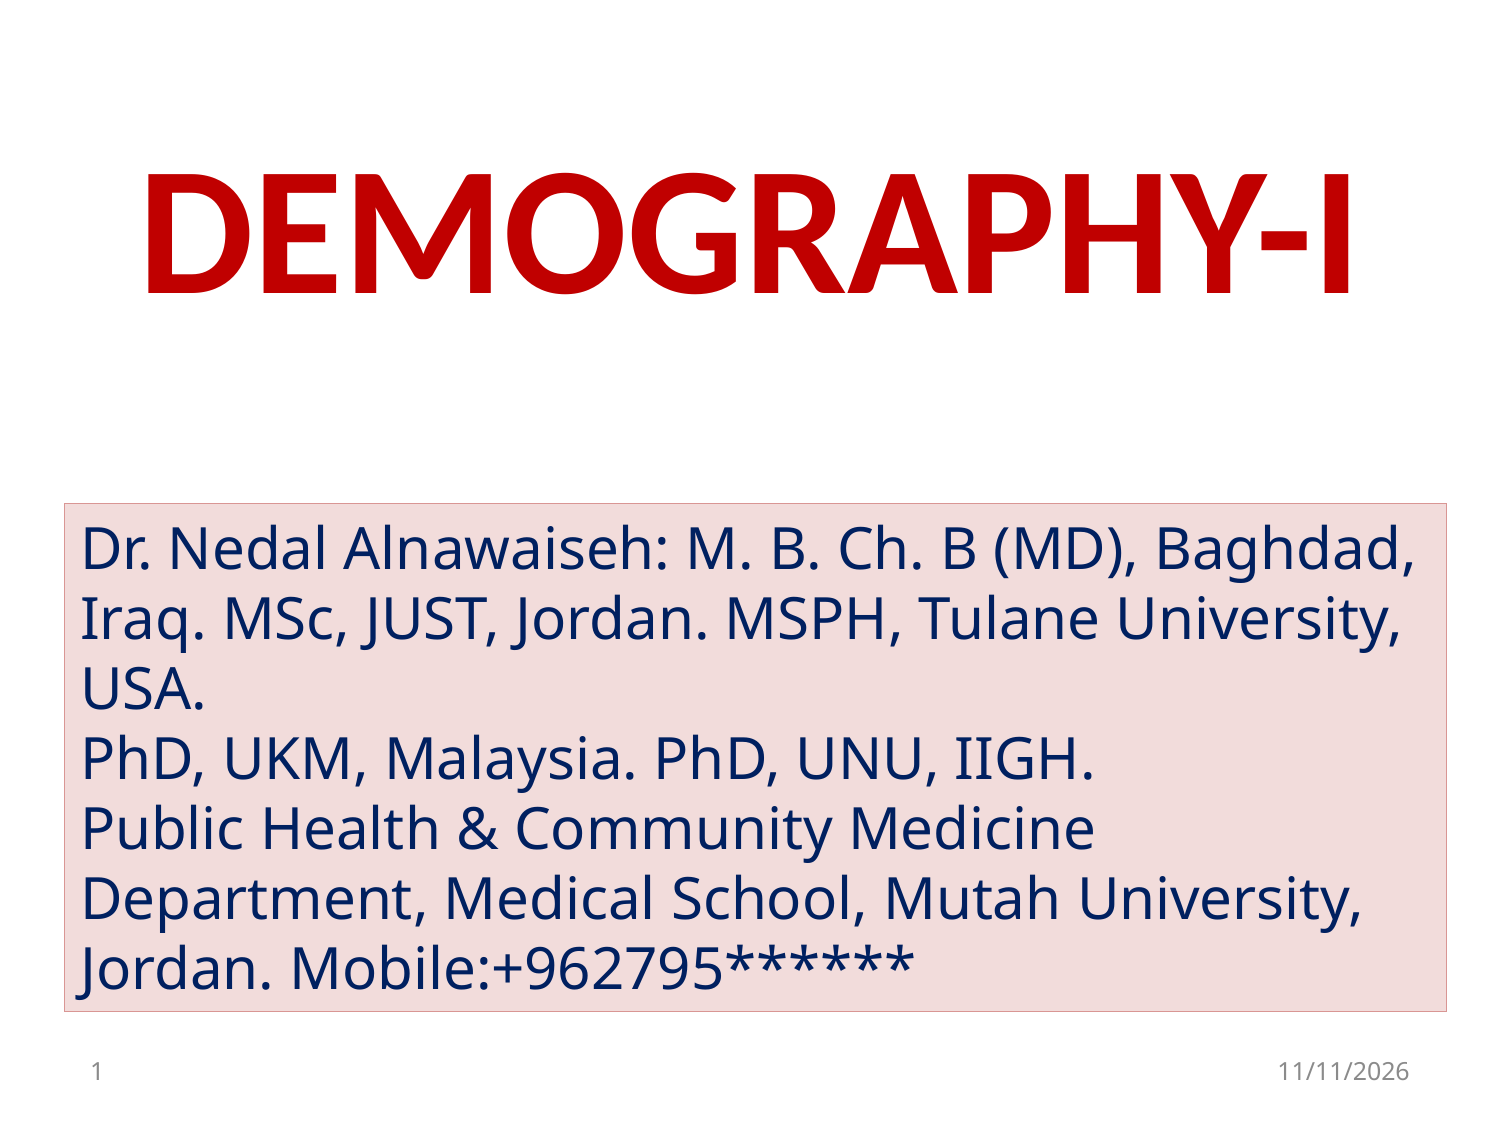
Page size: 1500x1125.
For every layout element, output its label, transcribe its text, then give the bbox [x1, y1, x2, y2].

subtitle Dr. Nedal Alnawaiseh: M. B. Ch. B (MD), Baghdad, Iraq. MSc, JUST, Jordan. MSPH, Tulane University, USA. PhD, UKM, Malaysia. PhD, UNU, IIGH. Public Health & Community Medicine Department, Medical School, Mutah University, Jordan. Mobile:+962795****** [64, 503, 1447, 1012]
title DEMOGRAPHY-I [112, 90, 1388, 350]
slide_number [1074, 1042, 1425, 1103]
slide_number 1 [75, 1042, 425, 1103]
